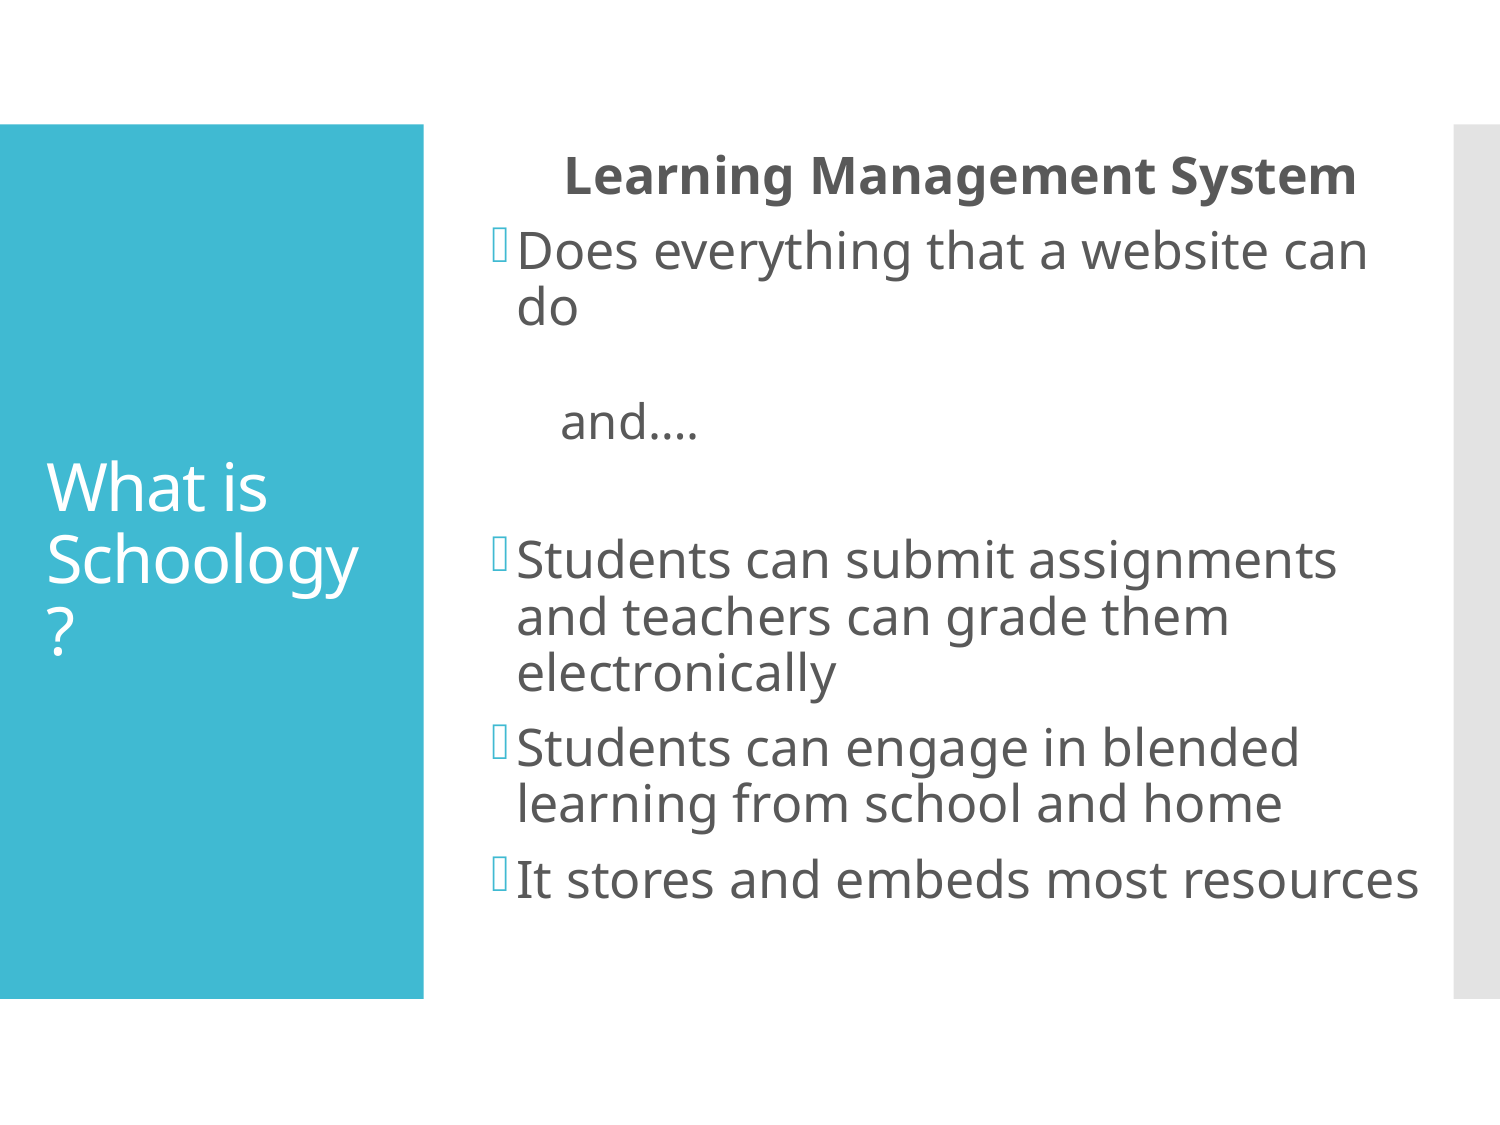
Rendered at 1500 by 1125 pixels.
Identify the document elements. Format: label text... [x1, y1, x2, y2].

list Learning Management System Does everything that a website can do and…. Students can submit assignments and teachers can grade them electronically Students can engage in blended learning from school and home It stores and embeds most resources [476, 141, 1449, 982]
title What is Schoology? [31, 184, 394, 940]
